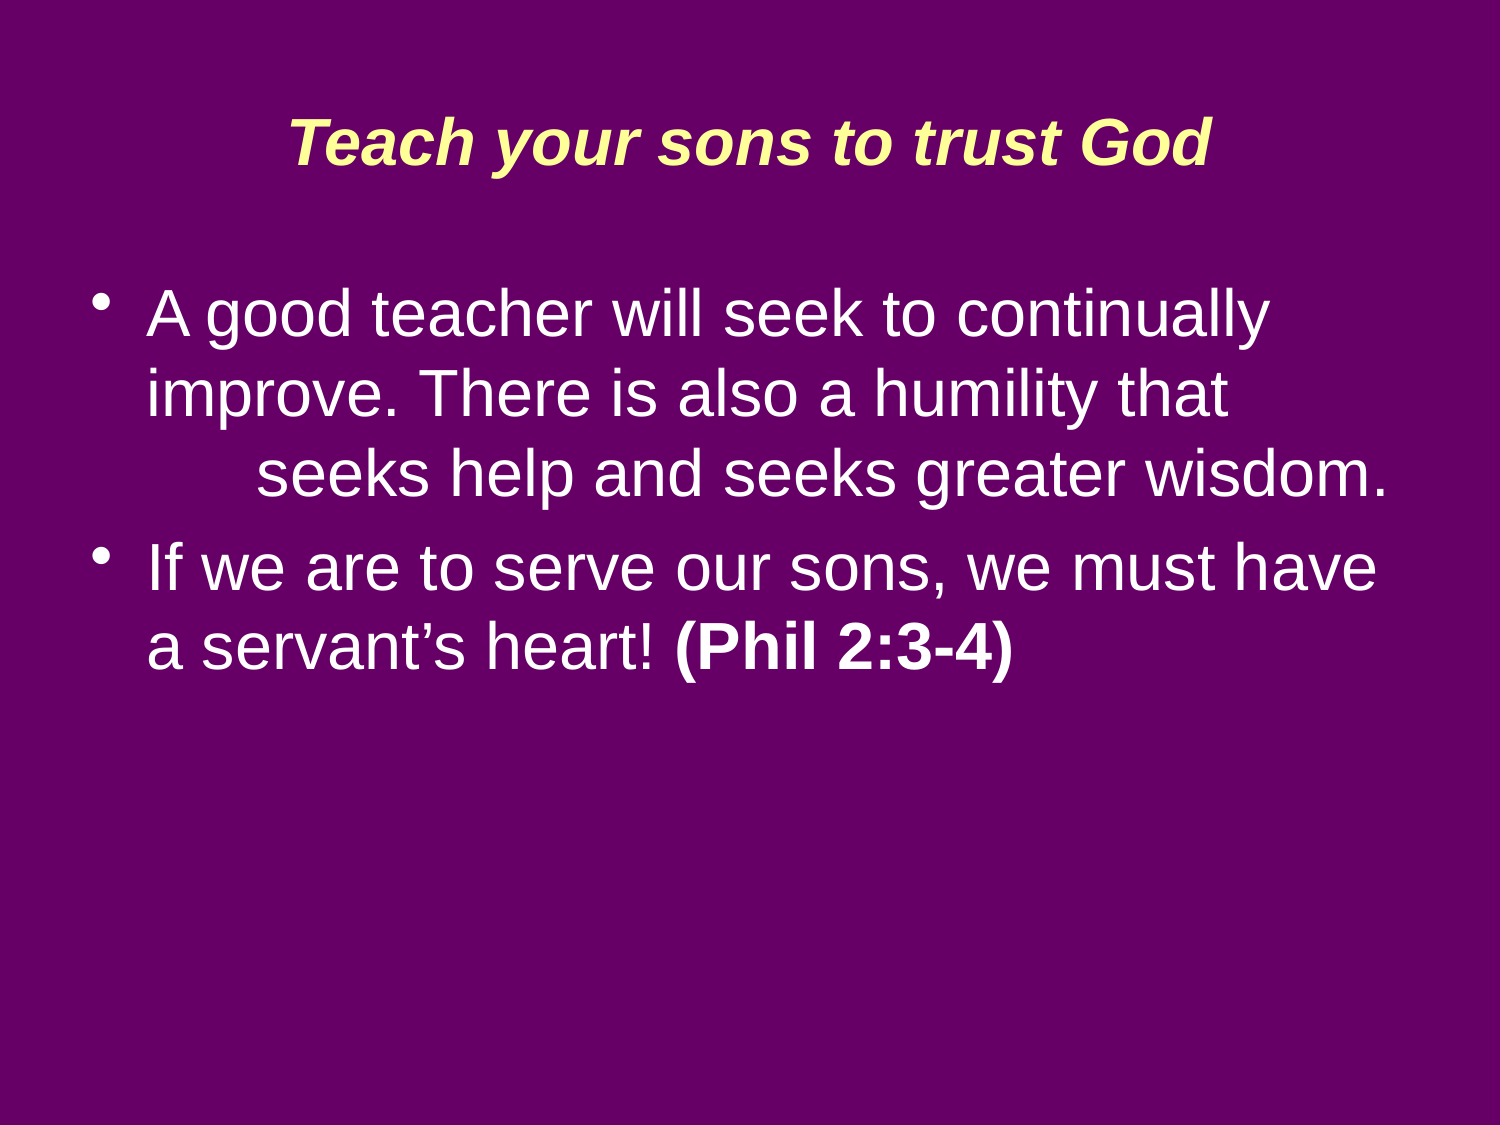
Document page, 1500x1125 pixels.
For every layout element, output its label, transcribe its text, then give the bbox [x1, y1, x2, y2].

list A good teacher will seek to continually improve. There is also a humility that seeks help and seeks greater wisdom. If we are to serve our sons, we must have a servant’s heart! (Phil 2:3-4) [75, 262, 1425, 1005]
title Teach your sons to trust God [75, 45, 1425, 233]
